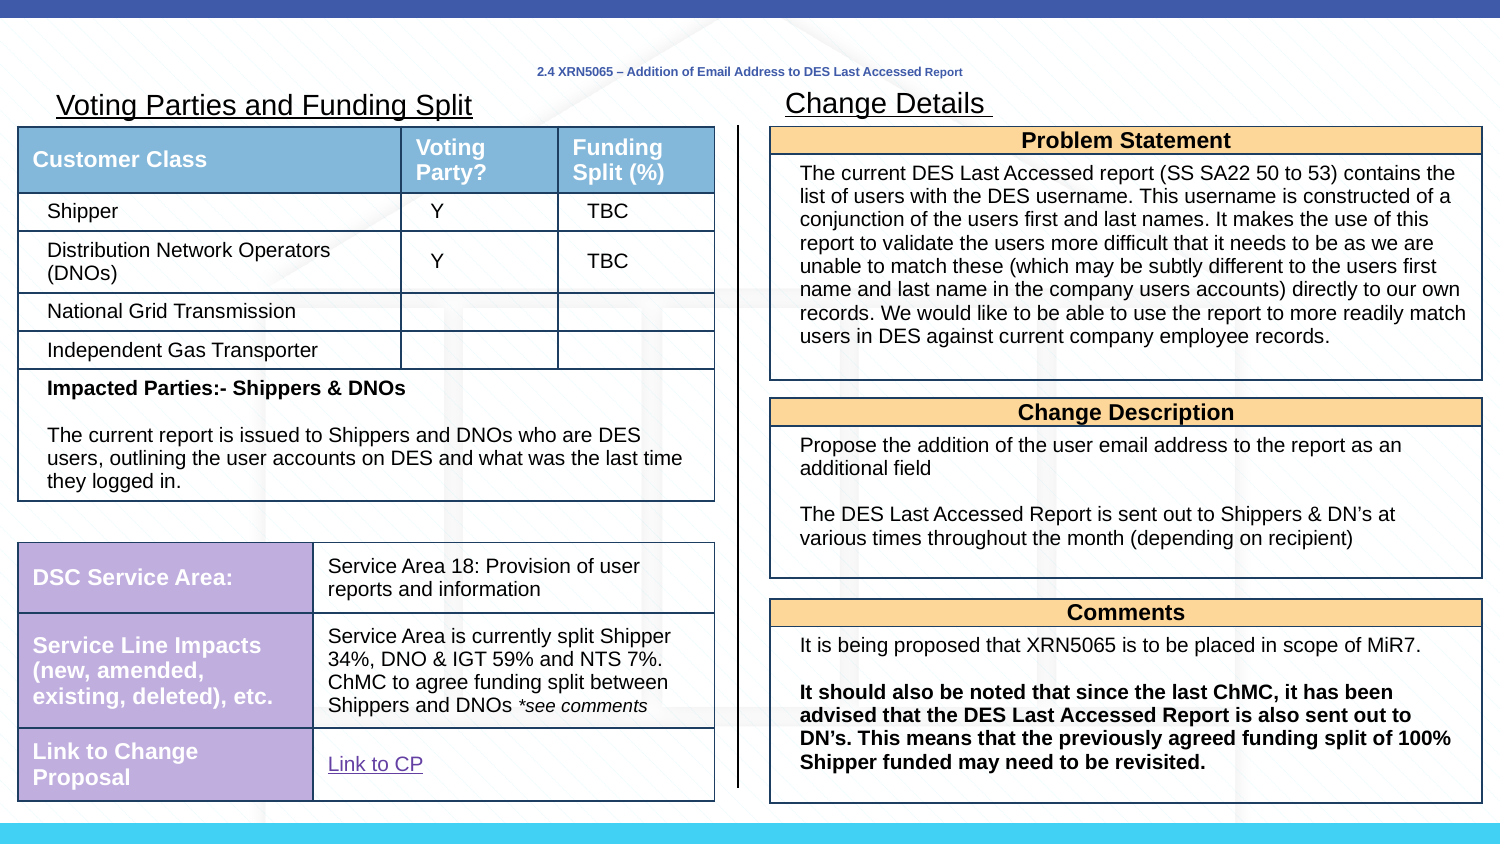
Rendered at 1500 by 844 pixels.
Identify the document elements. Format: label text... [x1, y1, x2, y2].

table_cell It is being proposed that XRN5065 is to be placed in scope of MiR7. It should also be noted that since the last ChMC, it has been advised that the DES Last Accessed Report is also sent out to DN’s. This means that the previously agreed funding split of 100% Shipper funded may need to be revisited. [771, 627, 1481, 802]
table_cell National Grid Transmission [19, 294, 400, 330]
table_cell Service Area is currently split Shipper 34%, DNO & IGT 59% and NTS 7%. ChMC to agree funding split between Shippers and DNOs *see comments [314, 614, 714, 727]
table_cell TBC [559, 232, 714, 292]
table_header Voting Party? [402, 128, 557, 192]
table_cell Link to CP [314, 729, 714, 800]
text_box Voting Parties and Funding Split [41, 78, 538, 129]
text_box Change Details [770, 77, 1267, 126]
table_cell Propose the addition of the user email address to the report as an additional field The DES Last Accessed Report is sent out to Shippers & DN’s at various times throughout the month (depending on recipient) [771, 427, 1481, 577]
table_cell [402, 332, 557, 368]
table_cell Shipper [19, 194, 400, 230]
table_cell Service Line Impacts (new, amended, existing, deleted), etc. [19, 614, 312, 727]
table_cell Y [402, 232, 557, 292]
table_cell The current DES Last Accessed report (SS SA22 50 to 53) contains the list of users with the DES username. This username is constructed of a conjunction of the users first and last names. It makes the use of this report to validate the users more difficult that it needs to be as we are unable to match these (which may be subtly different to the users first name and last name in the company users accounts) directly to our own records. We would like to be able to use the report to more readily match users in DES against current company employee records. [771, 155, 1481, 379]
table_cell [559, 294, 714, 330]
table_cell Y [402, 194, 557, 230]
table_cell Independent Gas Transporter [19, 332, 400, 368]
table_header Service Area 18: Provision of user reports and information [314, 543, 714, 612]
table_header Funding Split (%) [559, 128, 714, 192]
table_header Change Description [771, 399, 1481, 425]
table_cell Impacted Parties:- Shippers & DNOs The current report is issued to Shippers and DNOs who are DES users, outlining the user accounts on DES and what was the last time they logged in. [19, 370, 714, 500]
table_header Comments [771, 600, 1481, 626]
table_cell [559, 332, 714, 368]
table_header Problem Statement [771, 127, 1481, 153]
table_header DSC Service Area: [19, 543, 312, 612]
table_cell TBC [559, 194, 714, 230]
table_cell Distribution Network Operators (DNOs) [19, 232, 400, 292]
picture [0, 0, 1500, 844]
table_cell [402, 294, 557, 330]
table_header Customer Class [19, 128, 400, 192]
title 2.4 XRN5065 – Addition of Email Address to DES Last Accessed Report [20, 55, 1483, 102]
table_cell Link to Change Proposal [19, 729, 312, 800]
